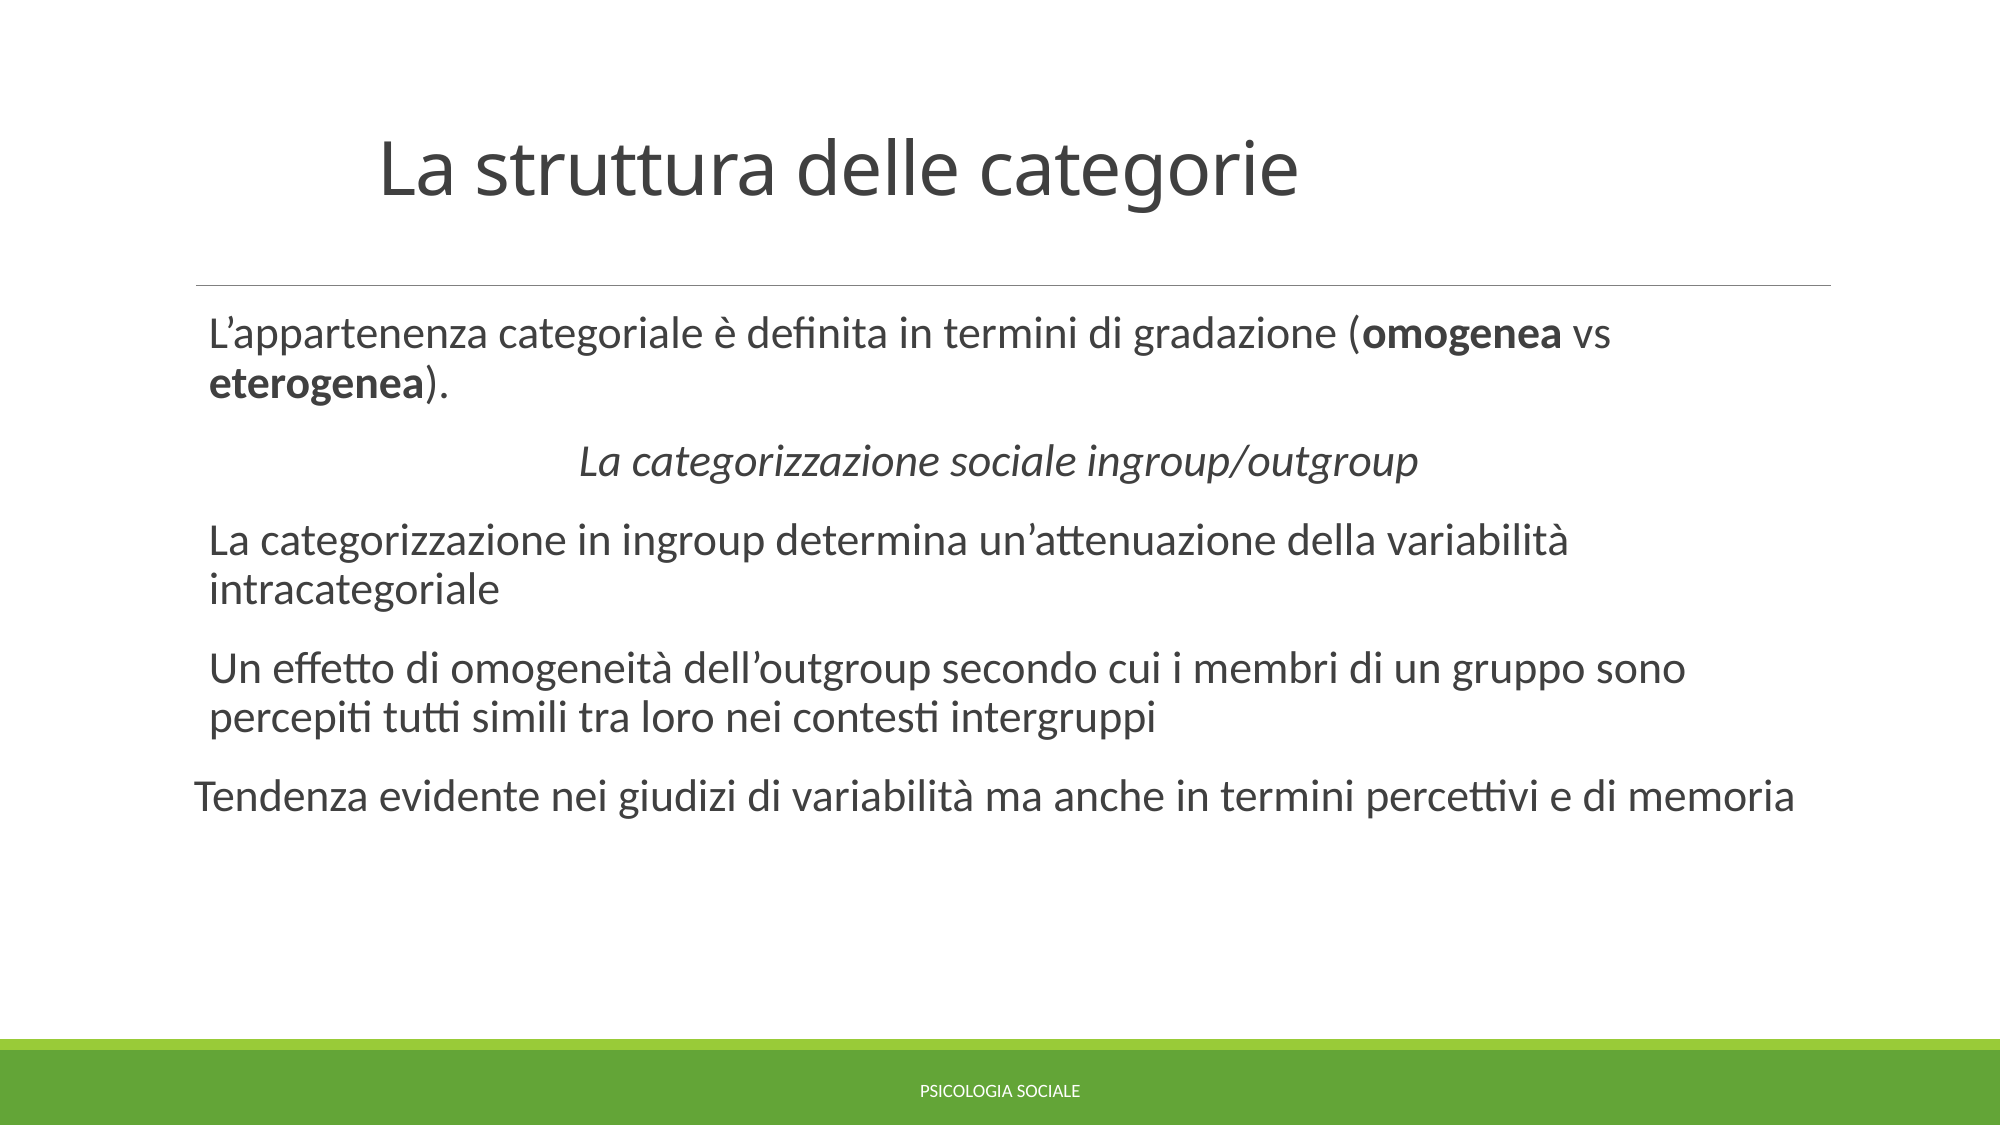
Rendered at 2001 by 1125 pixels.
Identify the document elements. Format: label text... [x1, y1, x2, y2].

footer PSICOLOGIA SOCIALE [604, 1059, 1396, 1120]
title La struttura delle categorie [362, 31, 1638, 219]
list L’appartenenza categoriale è definita in termini di gradazione (omogenea vs eterogenea). La categorizzazione sociale ingroup/outgroup La categorizzazione in ingroup determina un’attenuazione della variabilità intracategoriale Un effetto di omogeneità dell’outgroup secondo cui i membri di un gruppo sono percepiti tutti simili tra loro nei contesti intergruppi Tendenza evidente nei giudizi di variabilità ma anche in termini percettivi e di memoria [194, 301, 1805, 977]
